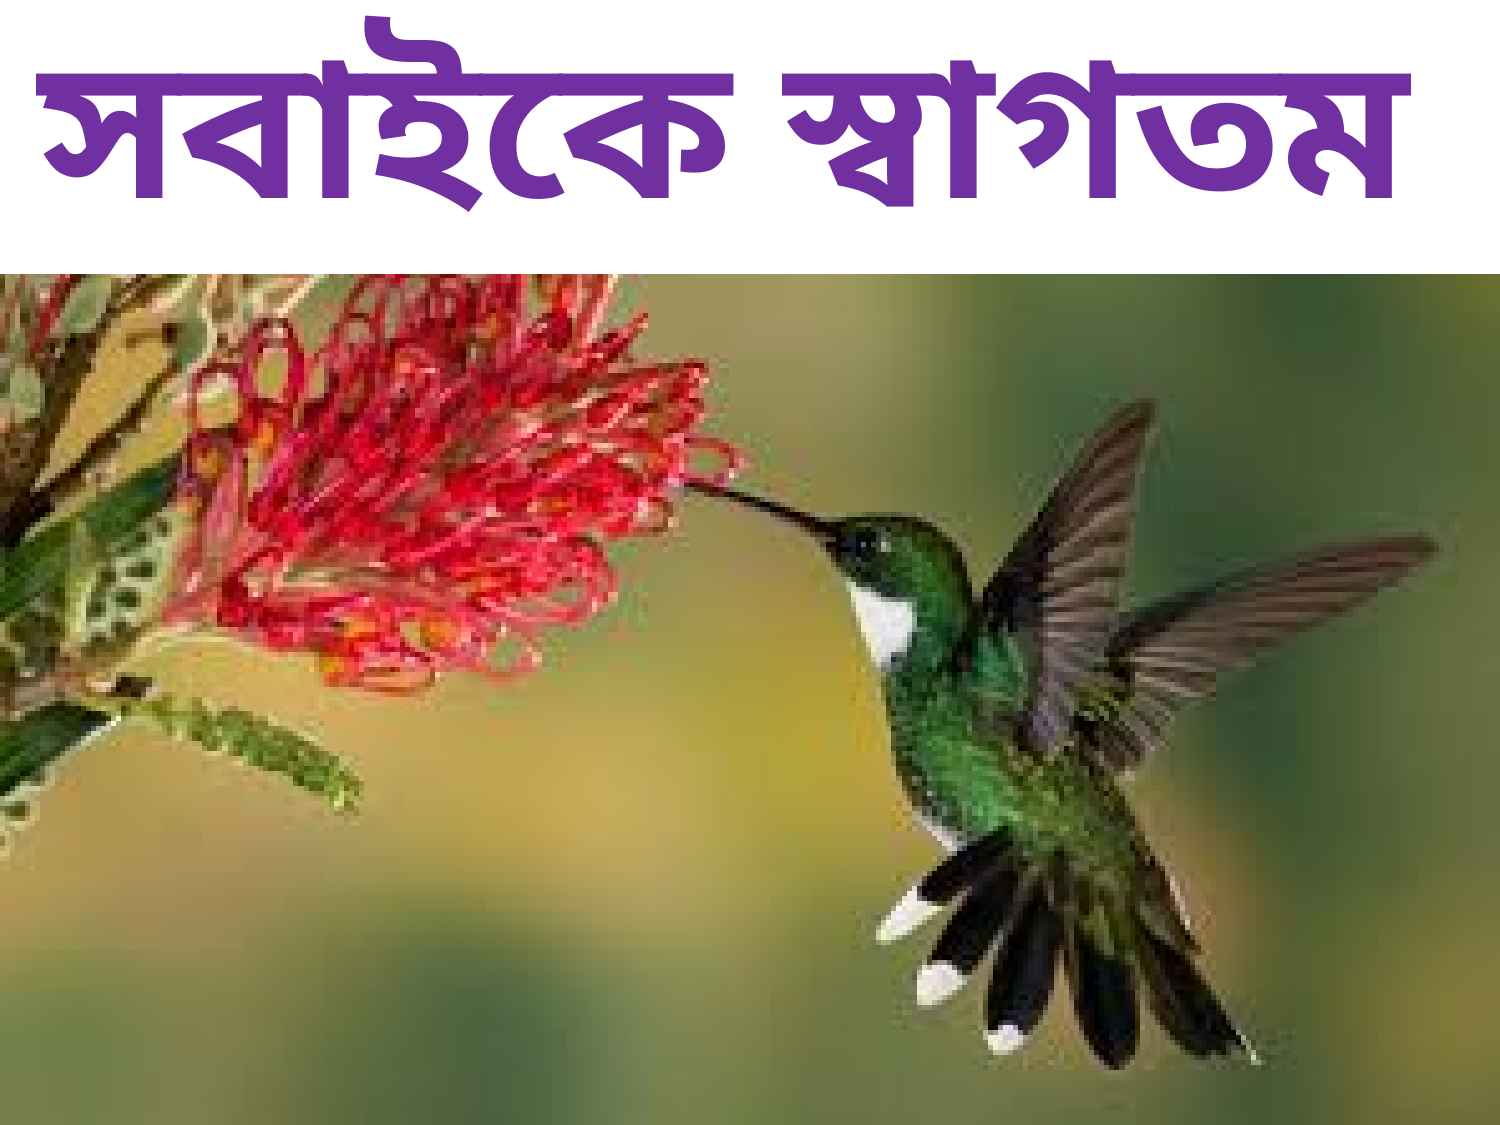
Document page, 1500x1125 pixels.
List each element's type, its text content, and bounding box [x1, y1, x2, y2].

title সবাইকে স্বাগতম [0, 0, 1500, 238]
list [0, 274, 1500, 1125]
